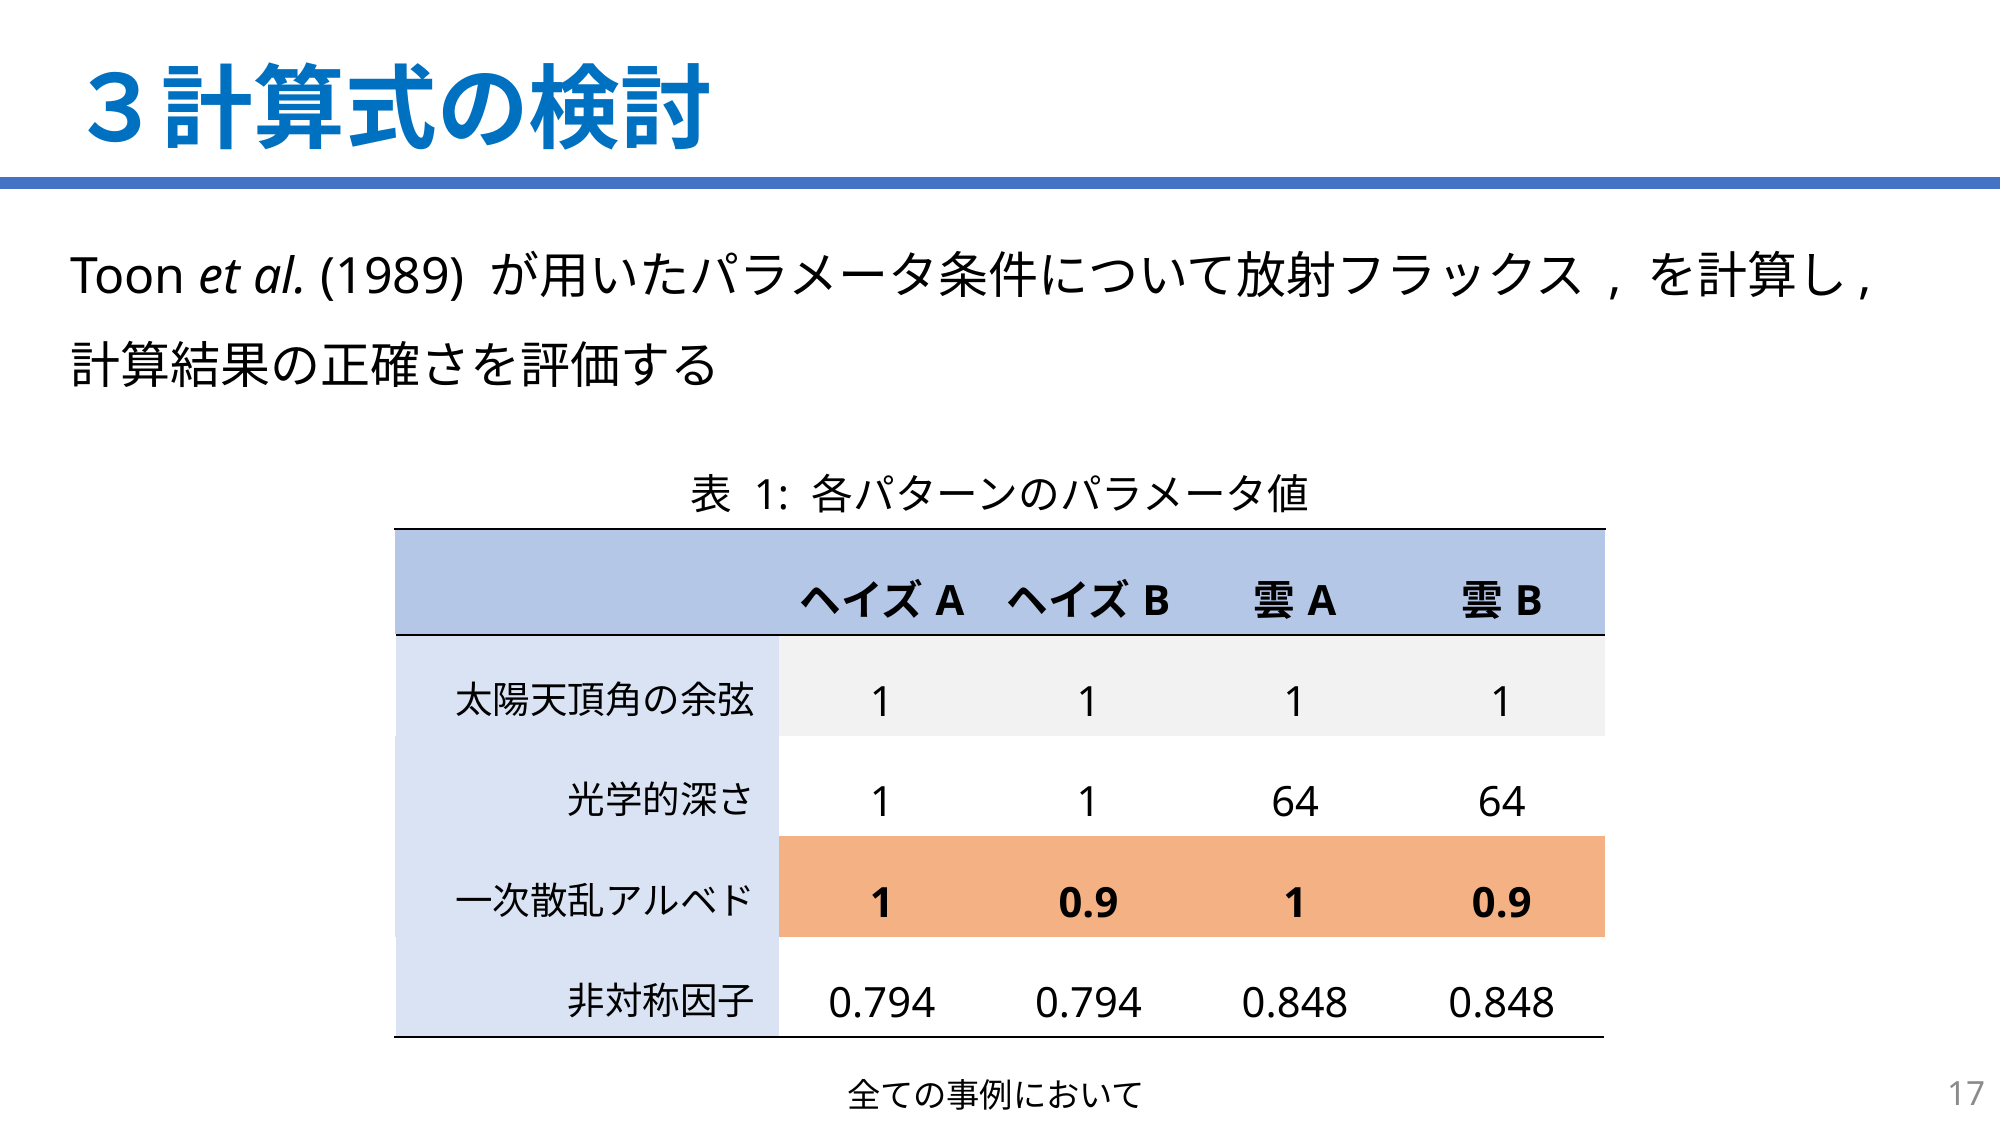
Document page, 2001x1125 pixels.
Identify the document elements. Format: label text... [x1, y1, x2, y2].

title ３計算式の検討 [55, 3, 1945, 221]
slide_number 17 [1550, 1065, 2000, 1125]
